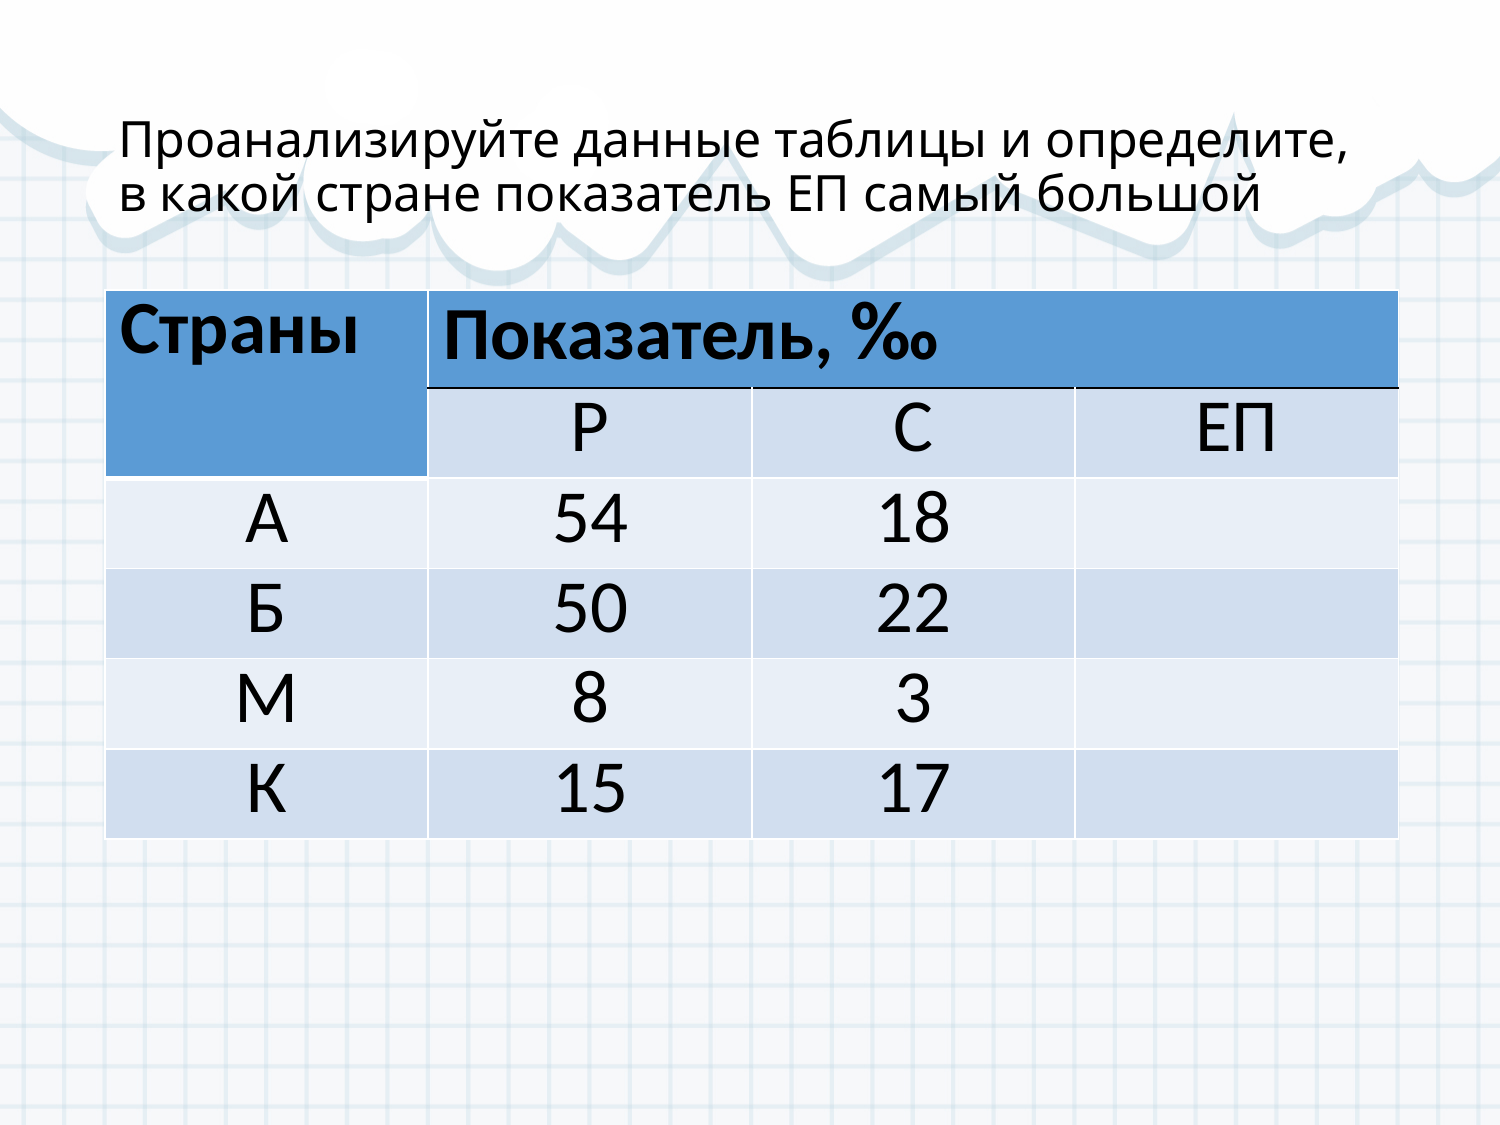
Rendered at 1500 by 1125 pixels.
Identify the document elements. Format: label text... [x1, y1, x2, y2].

table_cell 22 [753, 569, 1074, 658]
title Проанализируйте данные таблицы и определите, в какой стране показатель ЕП самый большой [103, 59, 1397, 278]
table_cell М [106, 659, 427, 748]
table_cell 8 [429, 659, 751, 748]
table_cell [1076, 569, 1398, 658]
table_cell 54 [429, 479, 751, 568]
table_cell Б [106, 569, 427, 658]
table_cell 17 [753, 750, 1074, 838]
table_header Страны [106, 291, 427, 476]
picture [0, 0, 1500, 1125]
table_cell А [106, 481, 427, 568]
table_cell ЕП [1076, 389, 1398, 477]
table_cell 50 [429, 569, 751, 658]
table_cell С [753, 389, 1074, 477]
table_cell [1076, 479, 1398, 568]
table_header Показатель, ‰ [429, 291, 1398, 387]
table_cell 18 [753, 479, 1074, 568]
table_cell К [106, 750, 427, 838]
table_cell 3 [753, 659, 1074, 748]
table_cell Р [429, 389, 751, 477]
table_cell [1076, 659, 1398, 748]
table_cell [1076, 750, 1398, 838]
table_cell 15 [429, 750, 751, 838]
